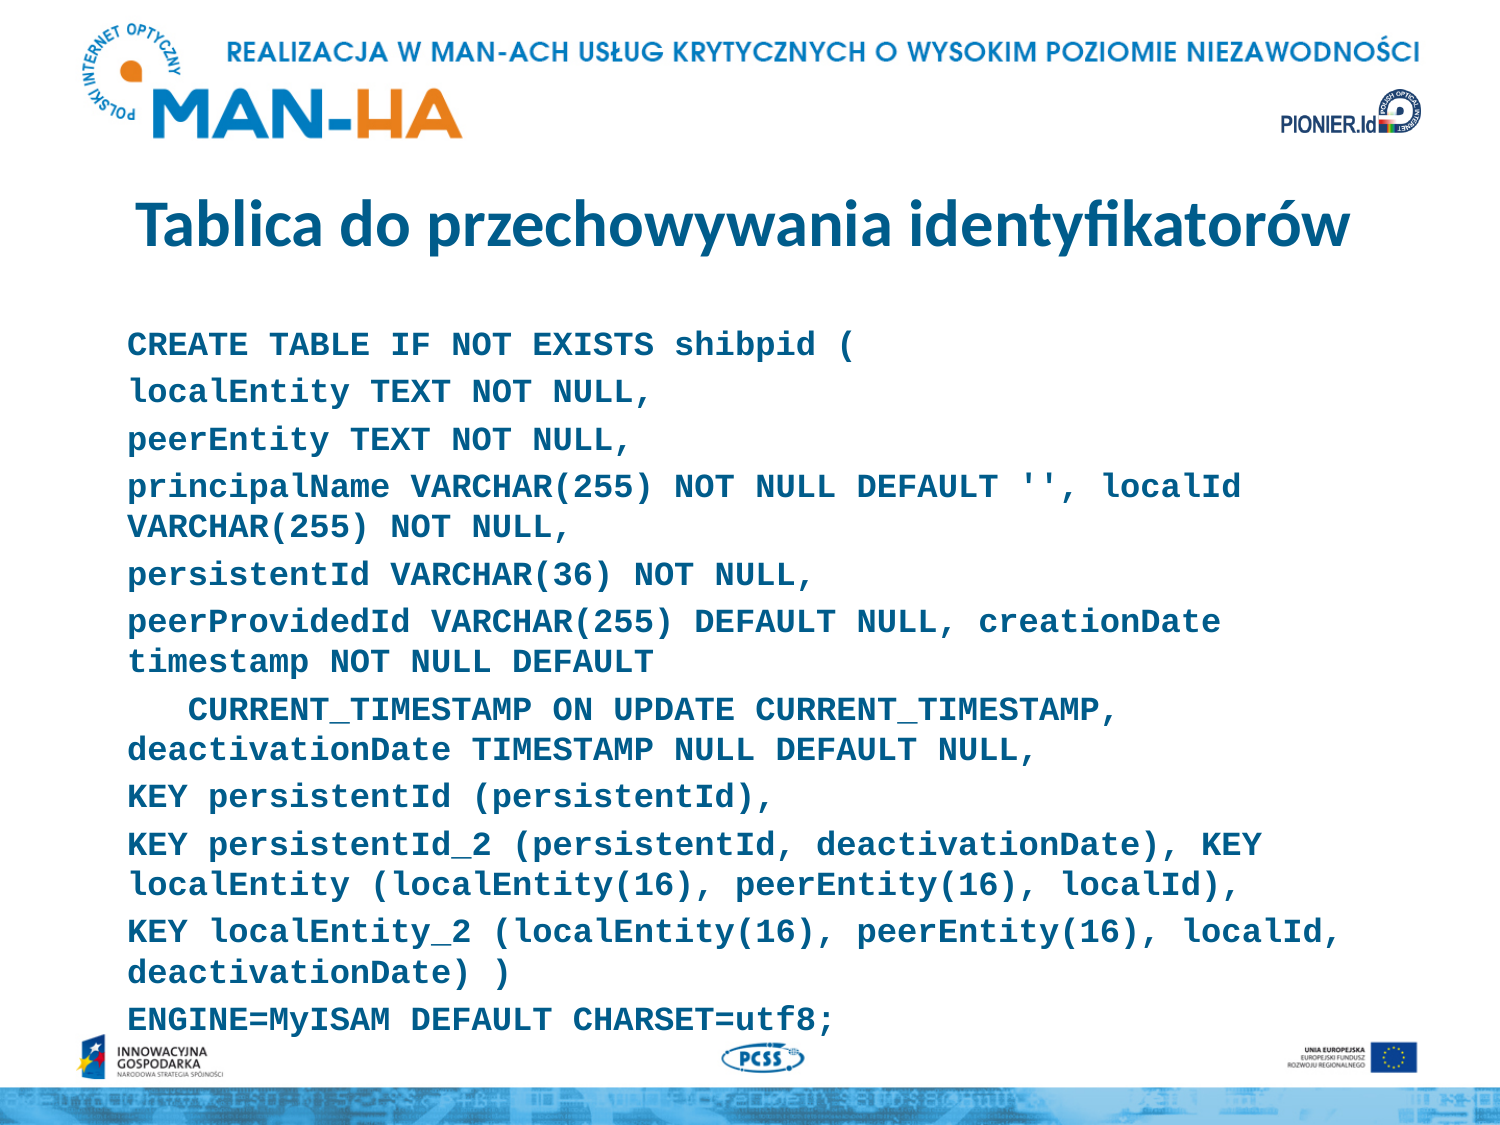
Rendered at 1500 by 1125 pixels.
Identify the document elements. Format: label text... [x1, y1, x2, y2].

list CREATE TABLE IF NOT EXISTS shibpid ( localEntity TEXT NOT NULL, peerEntity TEXT NOT NULL, principalName VARCHAR(255) NOT NULL DEFAULT '', localId VARCHAR(255) NOT NULL, persistentId VARCHAR(36) NOT NULL, peerProvidedId VARCHAR(255) DEFAULT NULL, creationDate timestamp NOT NULL DEFAULT CURRENT_TIMESTAMP ON UPDATE CURRENT_TIMESTAMP, deactivationDate TIMESTAMP NULL DEFAULT NULL, KEY persistentId (persistentId), KEY persistentId_2 (persistentId, deactivationDate), KEY localEntity (localEntity(16), peerEntity(16), localId), KEY localEntity_2 (localEntity(16), peerEntity(16), localId, deactivationDate) ) ENGINE=MyISAM DEFAULT CHARSET=utf8; [112, 314, 1376, 1046]
picture [0, 0, 1500, 1125]
title Tablica do przechowywania identyfikatorów [112, 149, 1376, 291]
